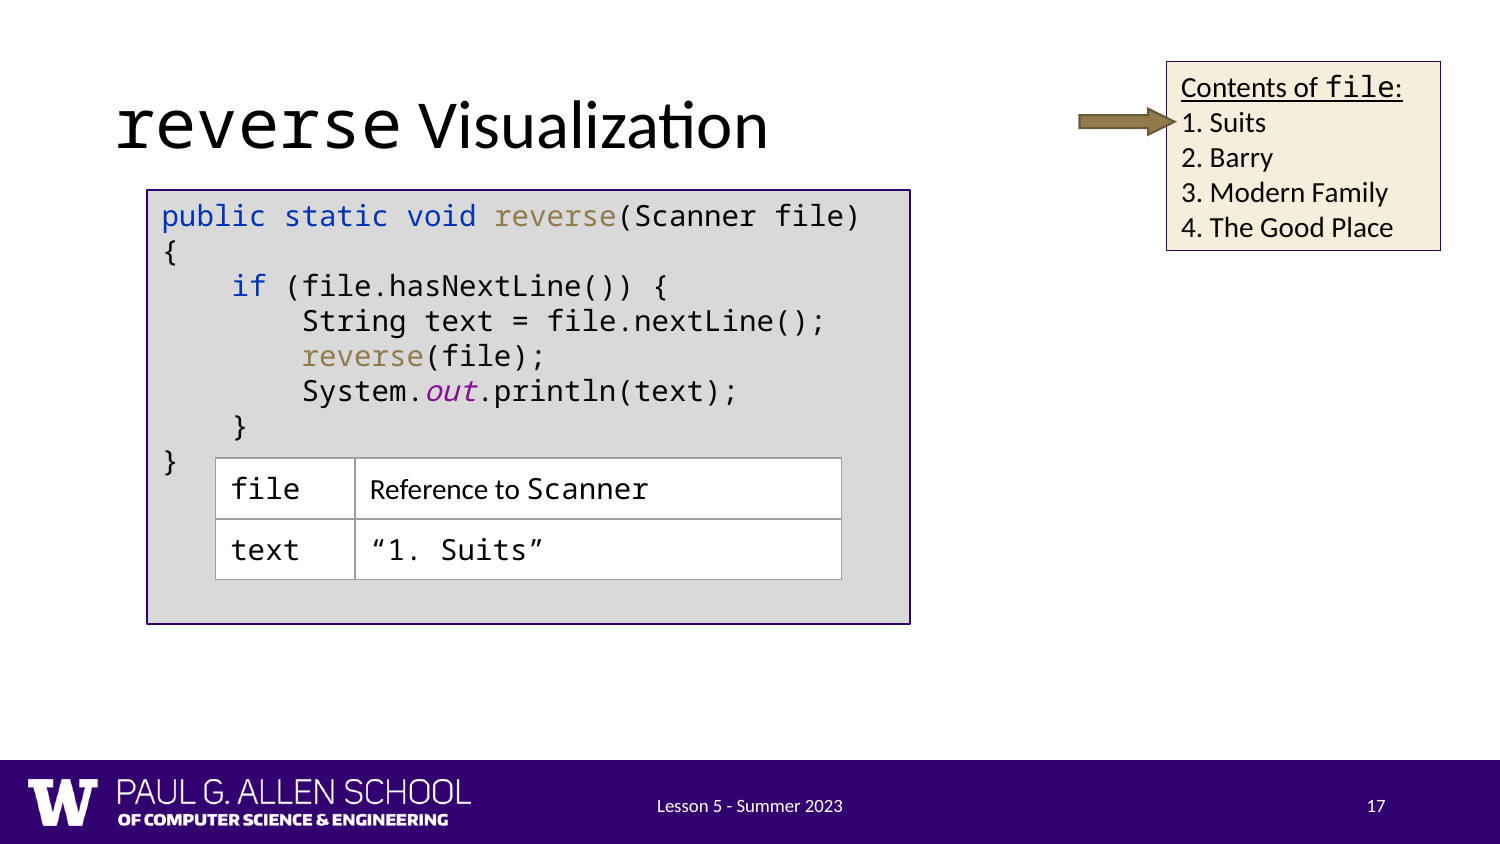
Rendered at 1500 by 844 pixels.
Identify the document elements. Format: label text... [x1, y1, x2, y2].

table_header Reference to Scanner [356, 459, 841, 518]
text_box Contents of file: 1. Suits 2. Barry 3. Modern Family 4. The Good Place [1166, 61, 1441, 251]
table_header file [216, 459, 354, 518]
text_box [1079, 108, 1175, 135]
table_cell “1. Suits” [356, 520, 841, 579]
text_box public static void reverse(Scanner file) { if (file.hasNextLine()) { String text = file.nextLine(); reverse(file); System.out.println(text); } } [146, 189, 910, 624]
title reverse Visualization [103, 44, 1397, 208]
footer Lesson 5 - Summer 2023 [496, 782, 1004, 827]
picture [0, 760, 1500, 844]
slide_number 17 [1059, 782, 1397, 827]
table_cell text [216, 520, 354, 579]
